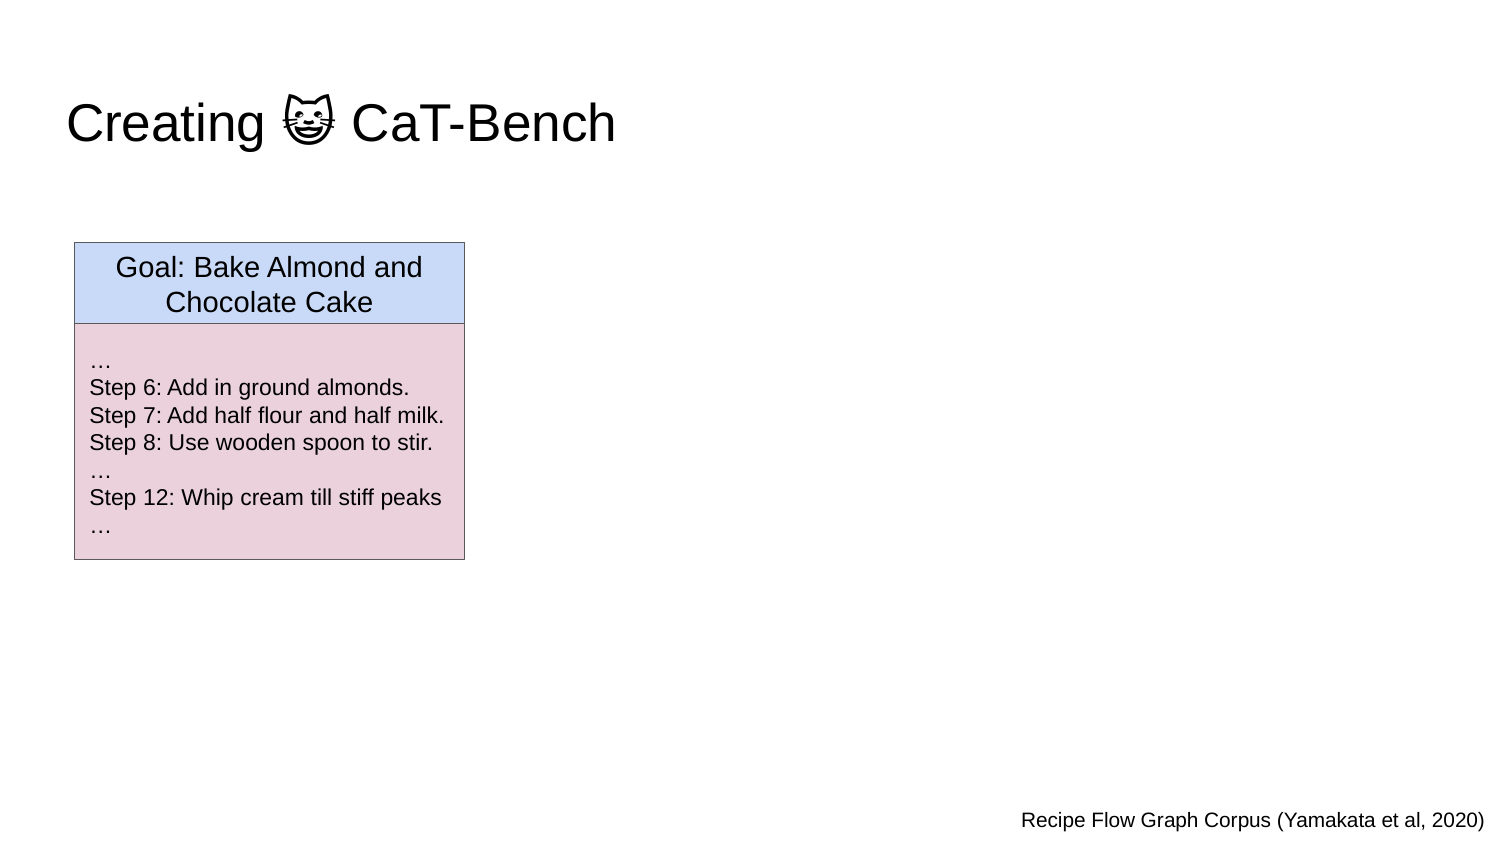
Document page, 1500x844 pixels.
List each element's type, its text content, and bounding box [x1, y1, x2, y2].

text_box Recipe Flow Graph Corpus (Yamakata et al, 2020) [991, 792, 1500, 842]
title Creating 😺 CaT-Bench [51, 72, 1449, 167]
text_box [74, 242, 465, 560]
